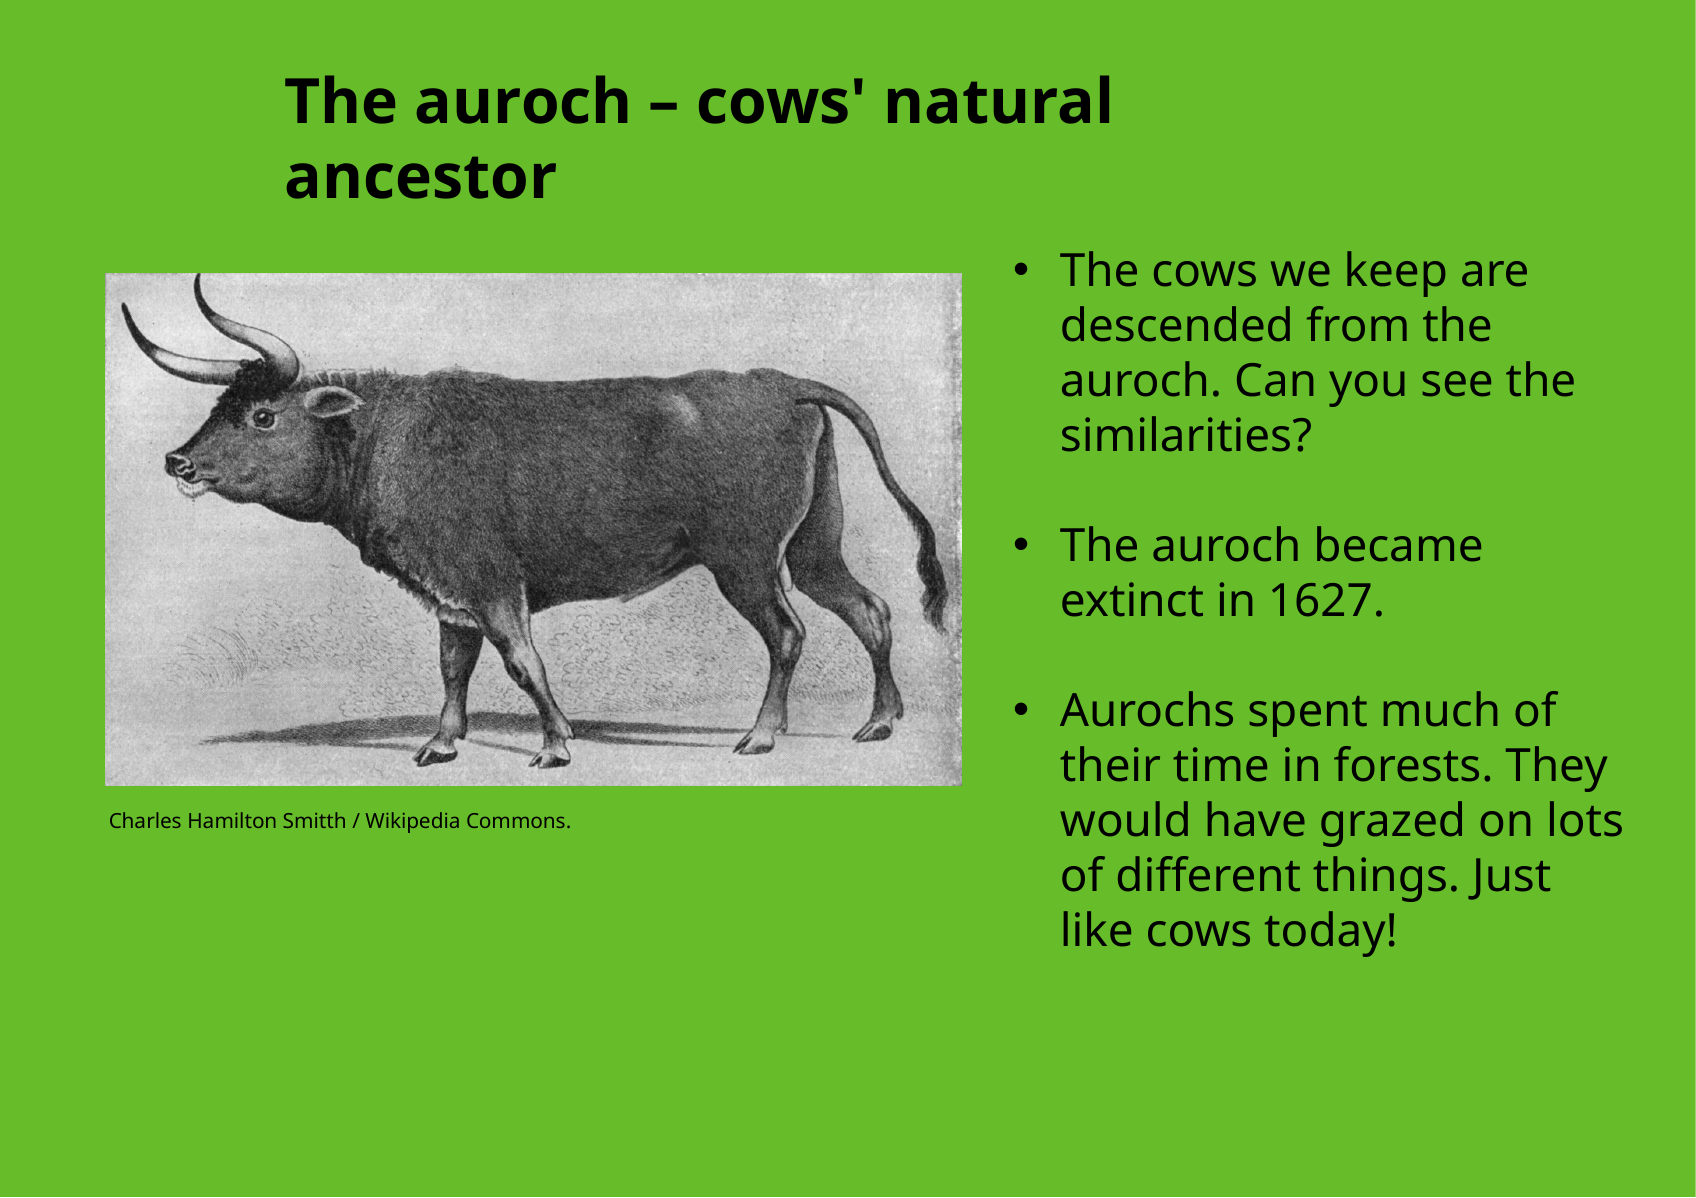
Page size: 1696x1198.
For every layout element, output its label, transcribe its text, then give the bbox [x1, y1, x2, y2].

text_box Charles Hamilton Smitth / Wikipedia Commons. [87, 800, 857, 841]
picture [104, 272, 962, 787]
text_box The cows we keep are descended from the auroch. Can you see the similarities? The auroch became extinct in 1627. Aurochs spent much of their time in forests. They would have grazed on lots of different things. Just like cows today! [998, 233, 1646, 964]
text_box The auroch – cows' natural ancestor [269, 53, 1408, 219]
